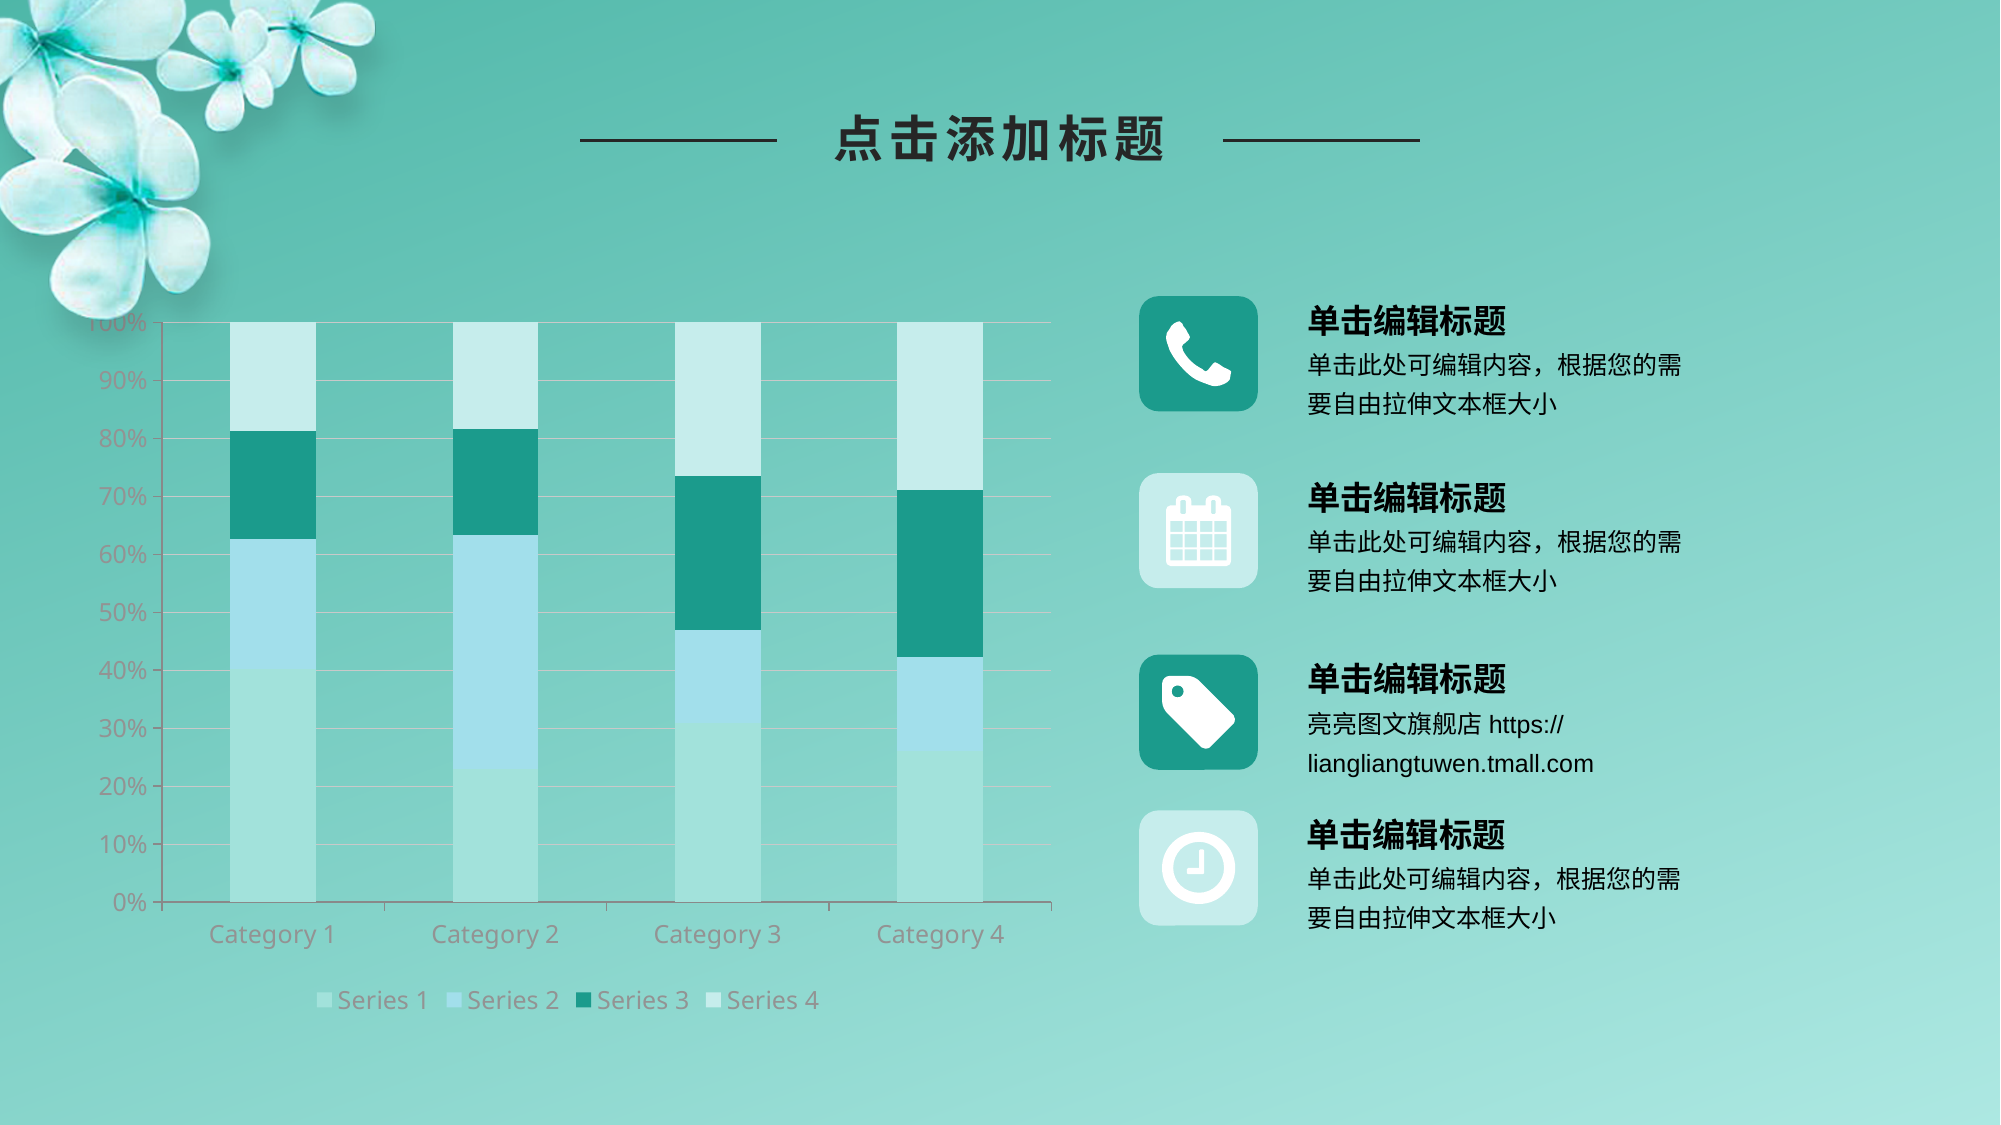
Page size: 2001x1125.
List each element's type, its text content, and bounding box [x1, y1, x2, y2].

text_box 单击编辑标题 [1307, 287, 1520, 340]
picture [0, 0, 404, 372]
text_box [1166, 495, 1232, 567]
text_box 亮亮图文旗舰店https://liangliangtuwen.tmall.com [1307, 699, 1691, 778]
text_box 单击编辑标题 [1306, 802, 1519, 855]
text_box [1166, 321, 1232, 387]
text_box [580, 100, 1420, 177]
text_box 单击此处可编辑内容，根据您的需要自由拉伸文本框大小 [1307, 340, 1691, 419]
text_box 单击编辑标题 [1307, 464, 1520, 517]
text_box [1139, 810, 1258, 926]
chart [64, 290, 1072, 1024]
text_box [1162, 831, 1236, 904]
text_box 单击编辑标题 [1307, 646, 1520, 699]
text_box [1139, 654, 1258, 770]
text_box 单击此处可编辑内容，根据您的需要自由拉伸文本框大小 [1307, 517, 1691, 596]
text_box [1162, 675, 1235, 749]
text_box 单击此处可编辑内容，根据您的需要自由拉伸文本框大小 [1307, 854, 1690, 933]
text_box [1139, 473, 1258, 589]
text_box [1139, 296, 1258, 412]
